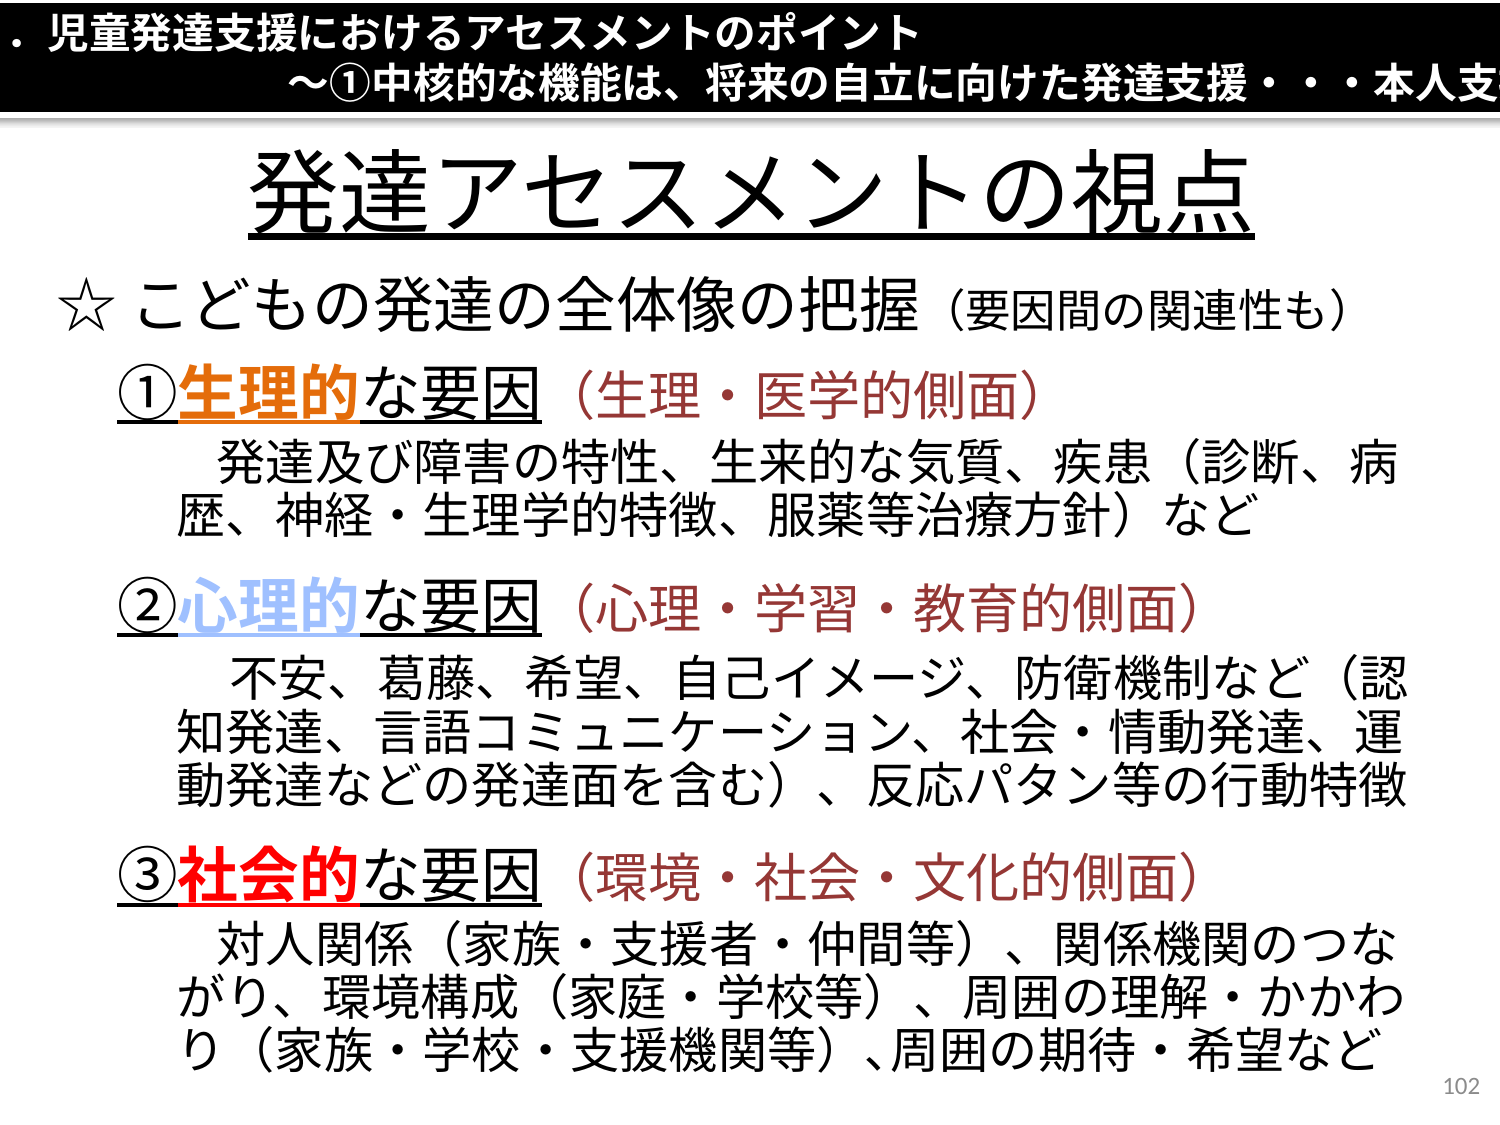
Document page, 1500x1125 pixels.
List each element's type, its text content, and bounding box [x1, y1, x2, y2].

list ☆こどもの発達の全体像の把握（要因間の関連性も） ①生理的な要因（生理・医学的側面） 発達及び障害の特性、生来的な気質、疾患（診断、病歴、神経・生理学的特徴、服薬等治療方針）など ②心理的な要因（心理・学習・教育的側面） 不安、葛藤、希望、自己イメージ、防衛機制など（認知発達、言語コミュニケーション、社会・情動発達、運動発達などの発達面を含む）、反応パタン等の行動特徴 ③社会的な要因（環境・社会・文化的側面） 対人関係（家族・支援者・仲間等）、関係機関のつながり、環境構成（家庭・学校等）、周囲の理解・かかわり（家族・学校・支援機関等）､周囲の期待・希望など [41, 267, 1448, 1102]
text_box Ⅱ．児童発達支援におけるアセスメントのポイント ～①中核的な機能は、将来の自立に向けた発達支援・・・本人支援 [0, 0, 1500, 118]
title 発達アセスメントの視点 [76, 128, 1427, 255]
text_box 102 [1045, 1054, 1496, 1115]
